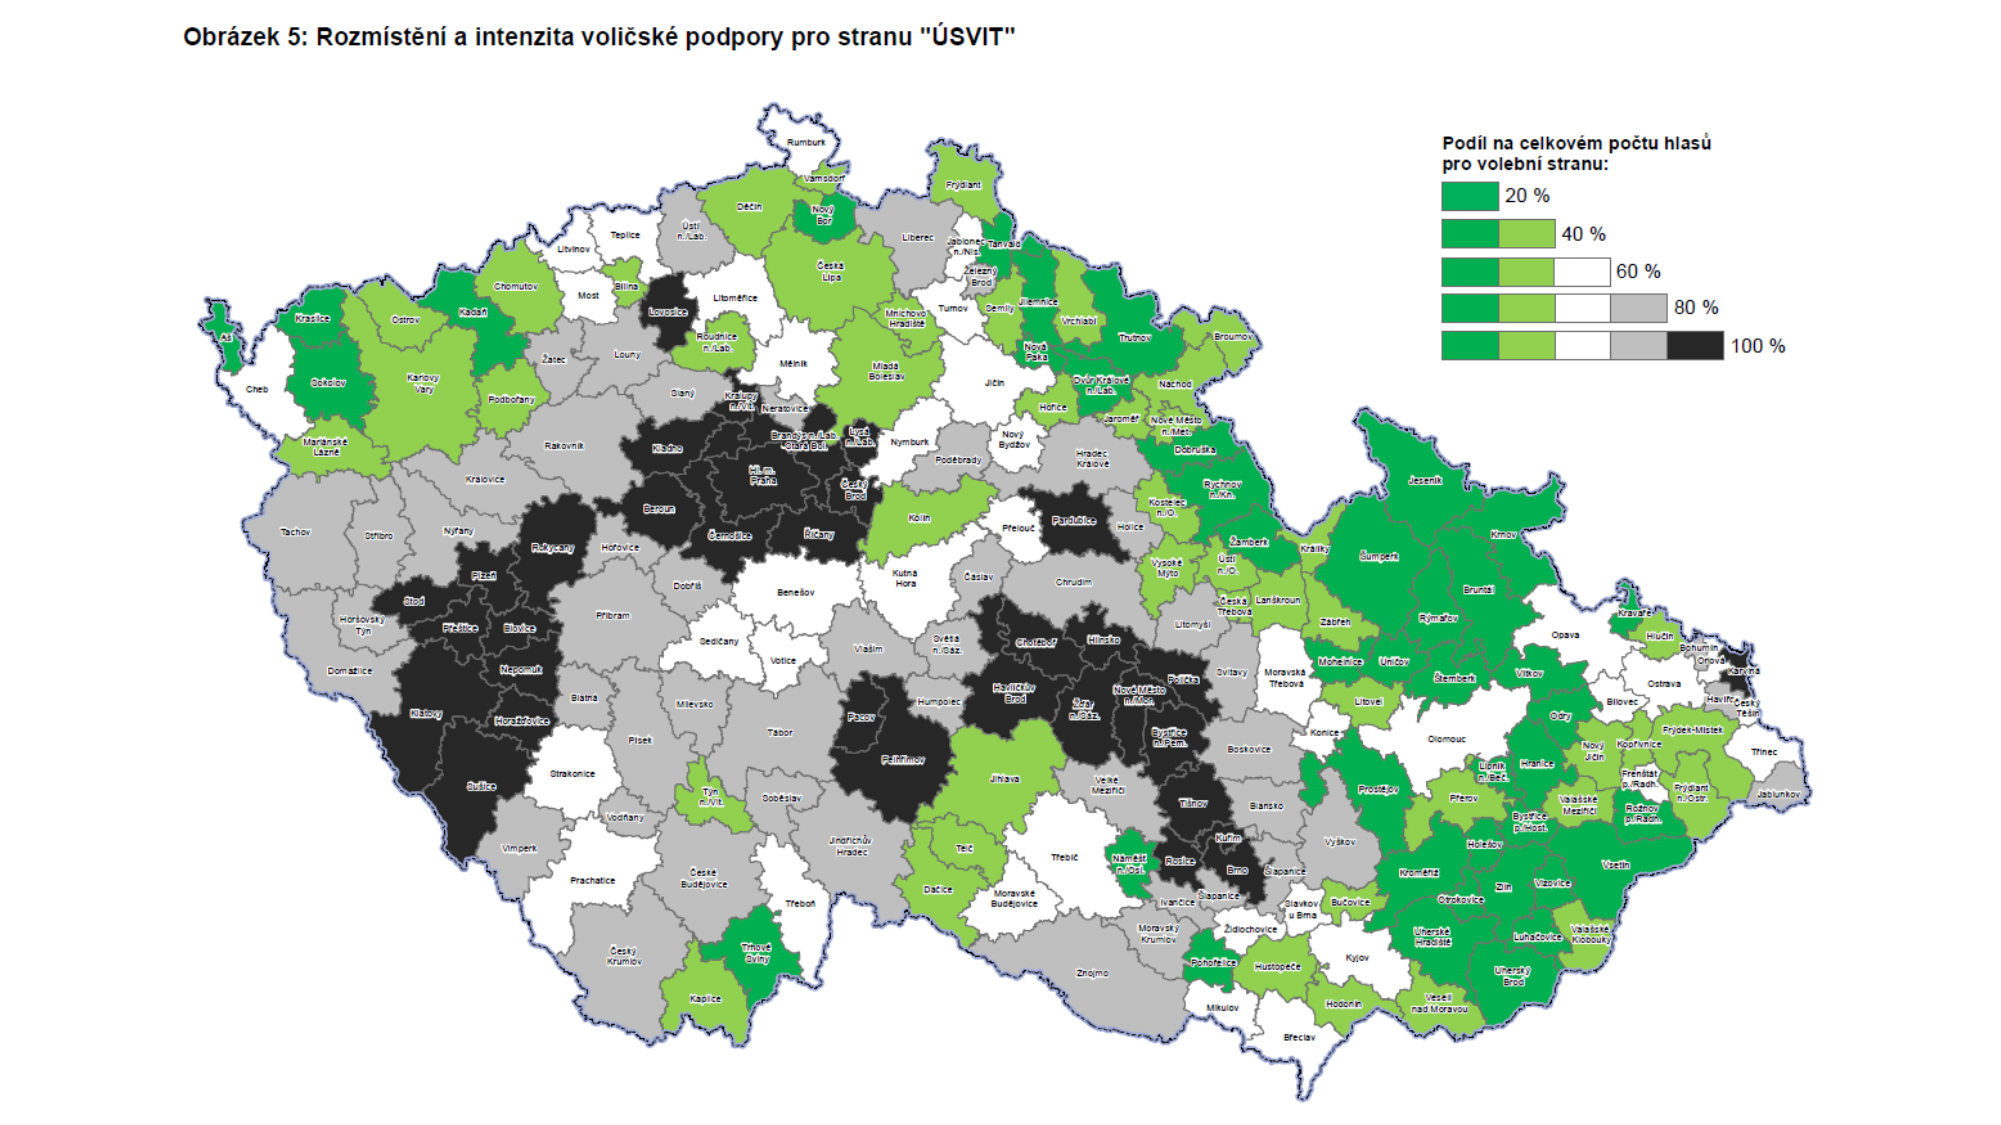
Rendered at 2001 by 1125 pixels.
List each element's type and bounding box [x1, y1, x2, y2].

picture [178, 21, 1817, 1105]
